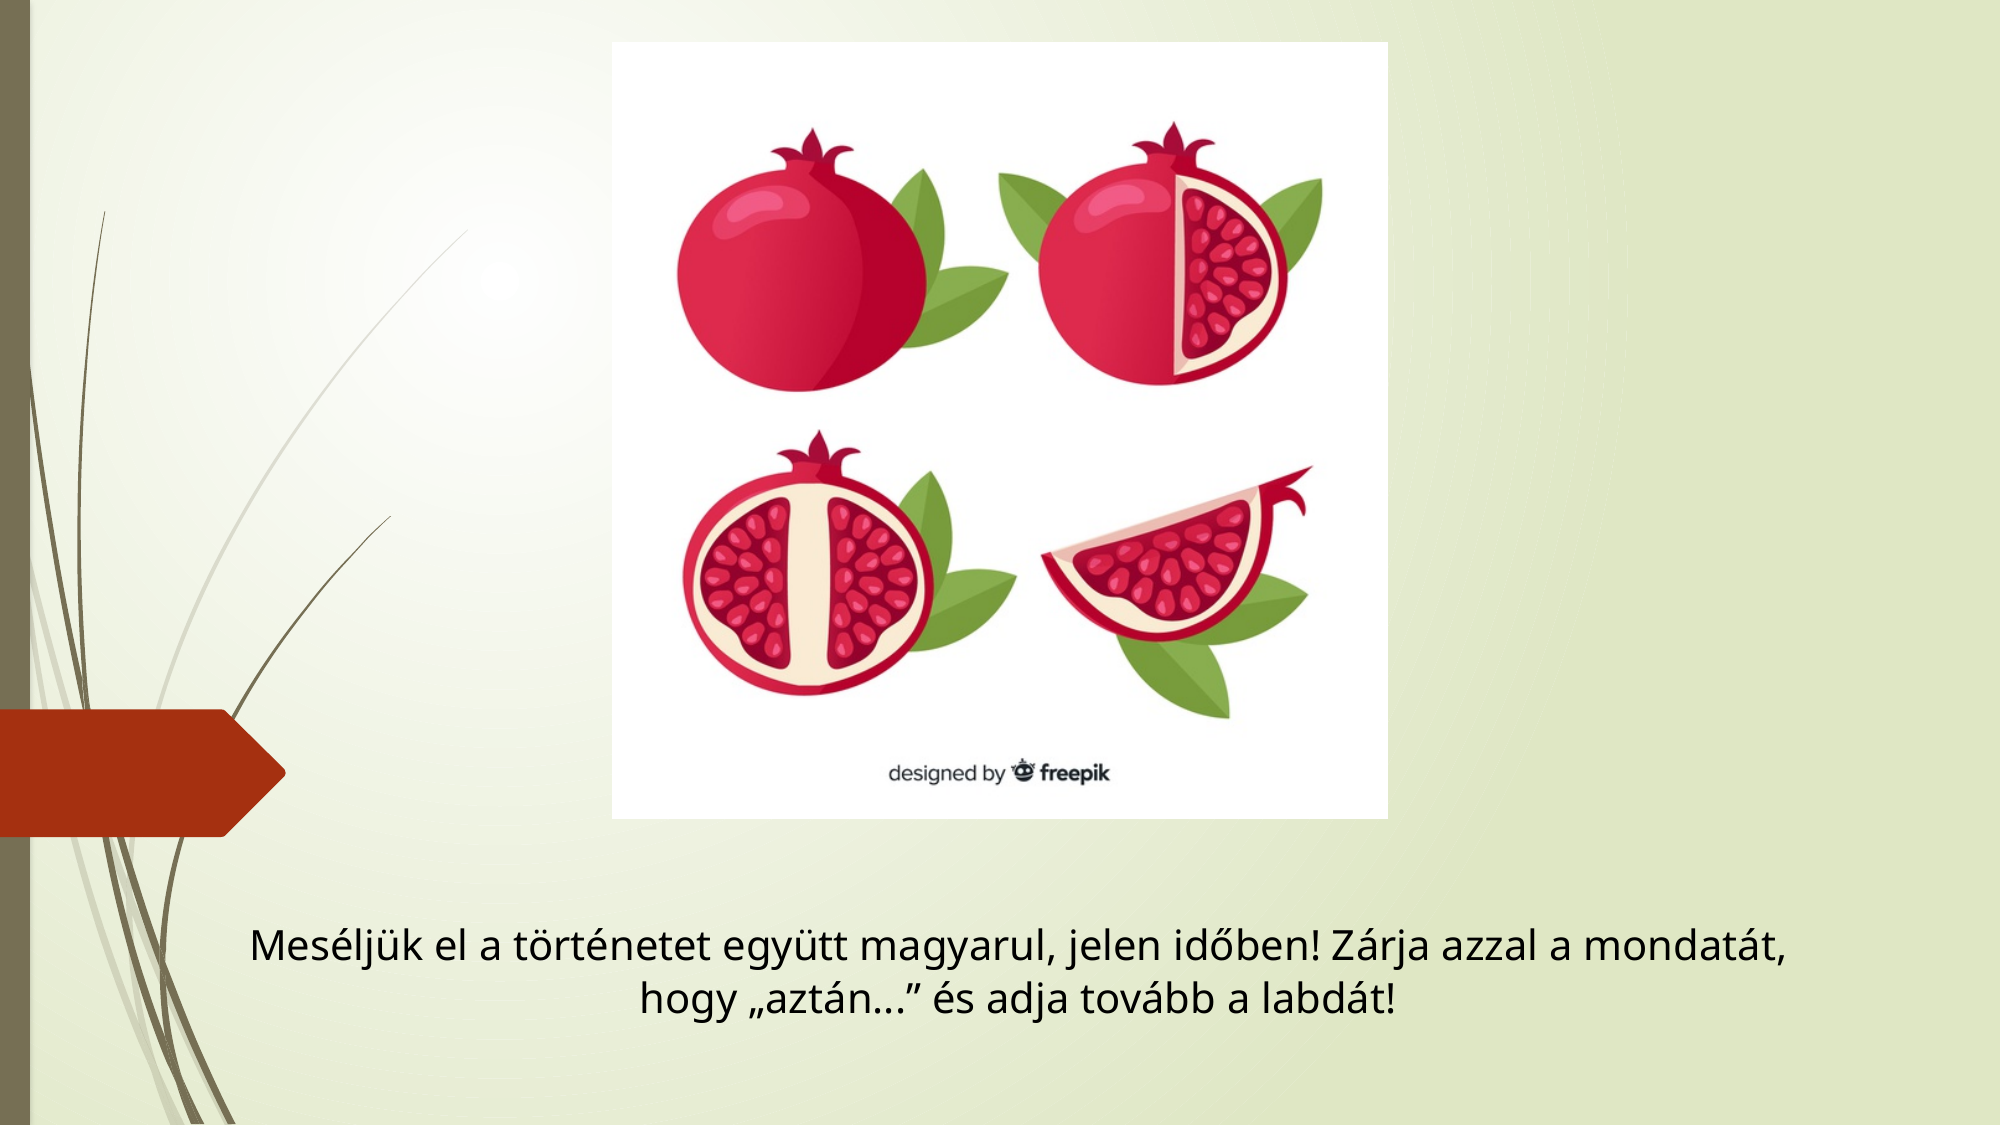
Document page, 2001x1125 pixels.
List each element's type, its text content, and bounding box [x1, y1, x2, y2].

text_box Meséljük el a történetet együtt magyarul, jelen időben! Zárja azzal a mondatát, hogy „aztán...” és adja tovább a labdát! [192, 907, 1845, 1030]
picture [612, 42, 1388, 819]
